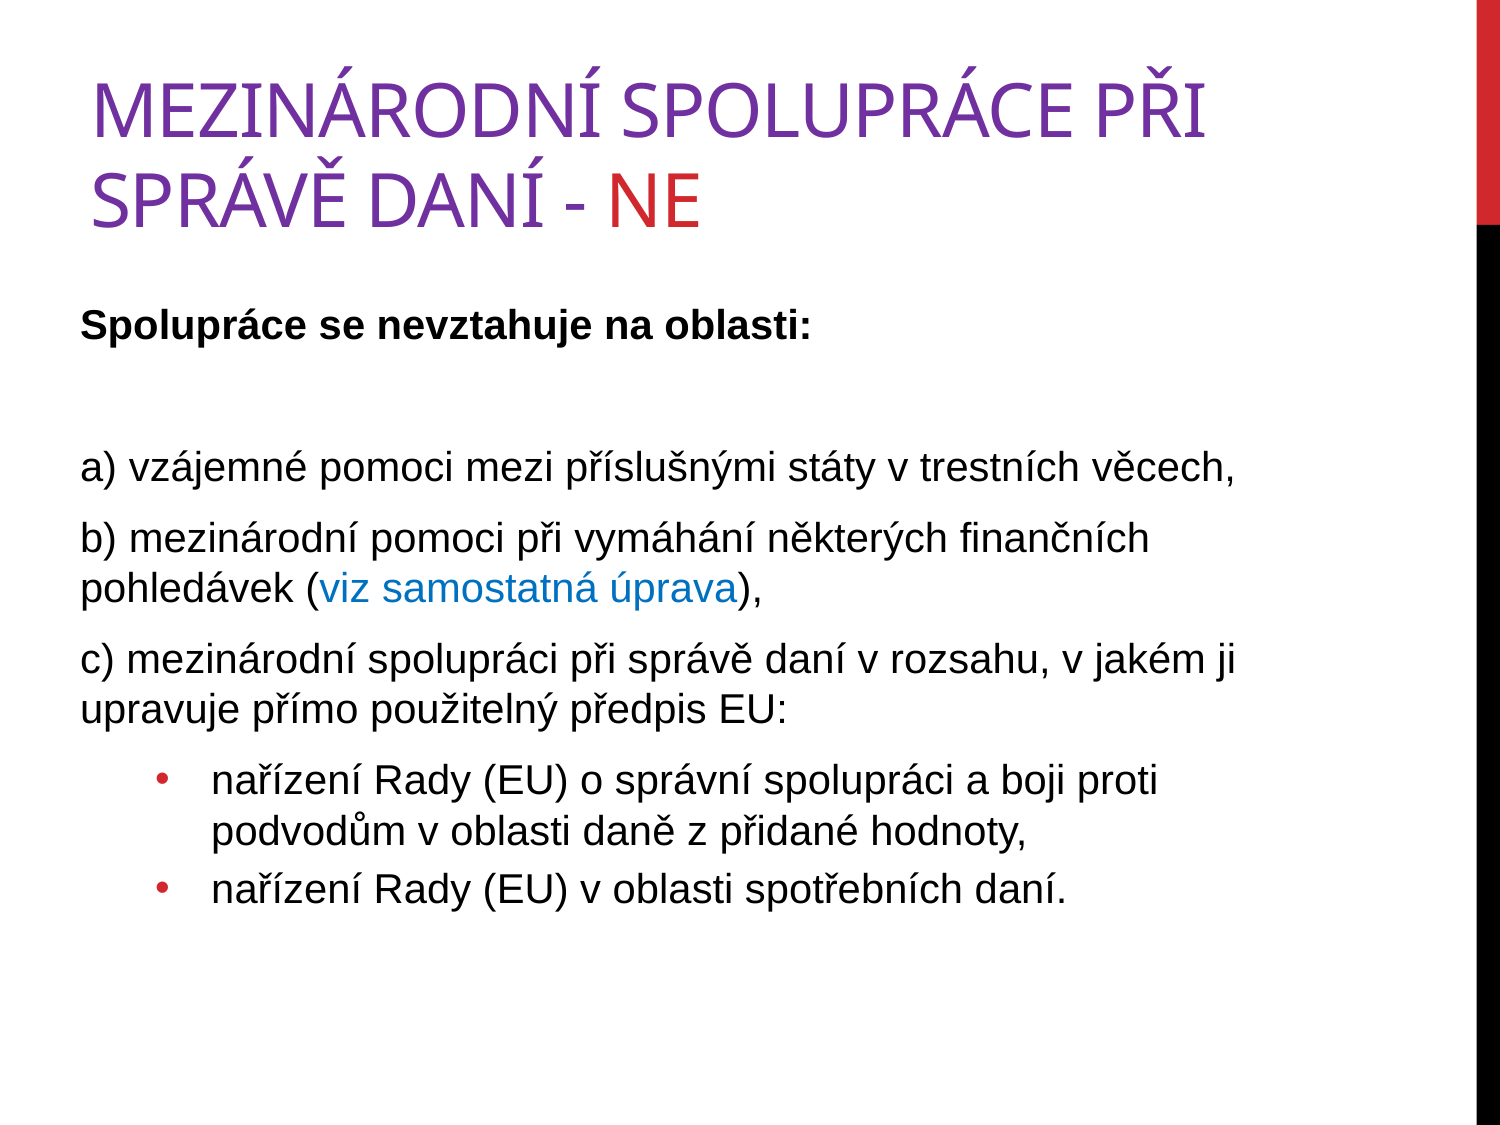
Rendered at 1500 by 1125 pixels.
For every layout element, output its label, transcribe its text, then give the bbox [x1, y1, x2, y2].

list Spolupráce se nevztahuje na oblasti: a) vzájemné pomoci mezi příslušnými státy v trestních věcech, b) mezinárodní pomoci při vymáhání některých finančních pohledávek (viz samostatná úprava), c) mezinárodní spolupráci při správě daní v rozsahu, v jakém ji upravuje přímo použitelný předpis EU: nařízení Rady (EU) o správní spolupráci a boji proti podvodům v oblasti daně z přidané hodnoty, nařízení Rady (EU) v oblasti spotřebních daní. [64, 290, 1315, 1009]
title MEZINÁRODNÍ SPOLUPRÁCE PŘI SPRÁVĚ DANÍ - ne [75, 25, 1353, 250]
